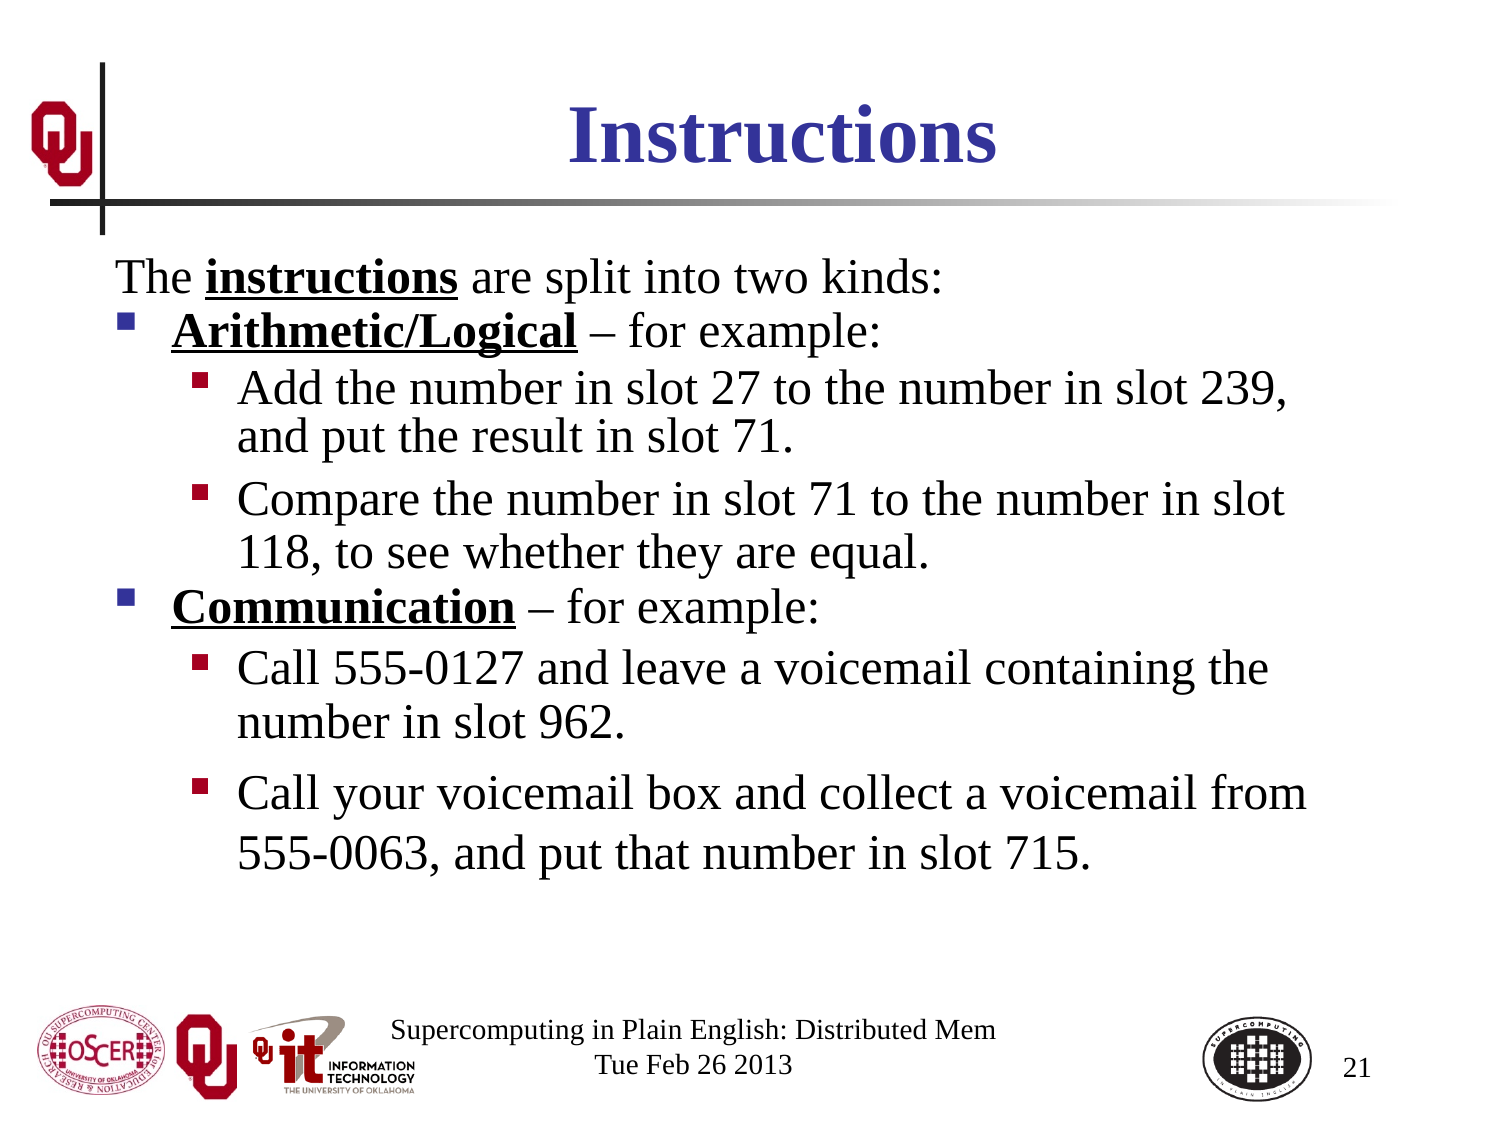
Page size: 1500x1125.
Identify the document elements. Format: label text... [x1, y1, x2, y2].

picture [174, 1005, 425, 1104]
footer Supercomputing in Plain English: Distributed Mem Tue Feb 26 2013 [237, 1012, 1151, 1088]
picture [37, 1005, 165, 1095]
slide_number 21 [1174, 1015, 1388, 1091]
picture [29, 99, 94, 189]
title Instructions [124, 74, 1442, 187]
picture [1200, 1091, 1314, 1104]
list The instructions are split into two kinds: Arithmetic/Logical – for example: Add the number in slot 27 to the number in slot 239, and put the result in slot 71. Compare the number in slot 71 to the number in slot 118, to see whether they are equal. Communication – for example: Call 555-0127 and leave a voicemail containing the number in slot 962. Call your voicemail box and collect a voicemail from 555-0063, and put that number in slot 715. [99, 236, 1376, 954]
